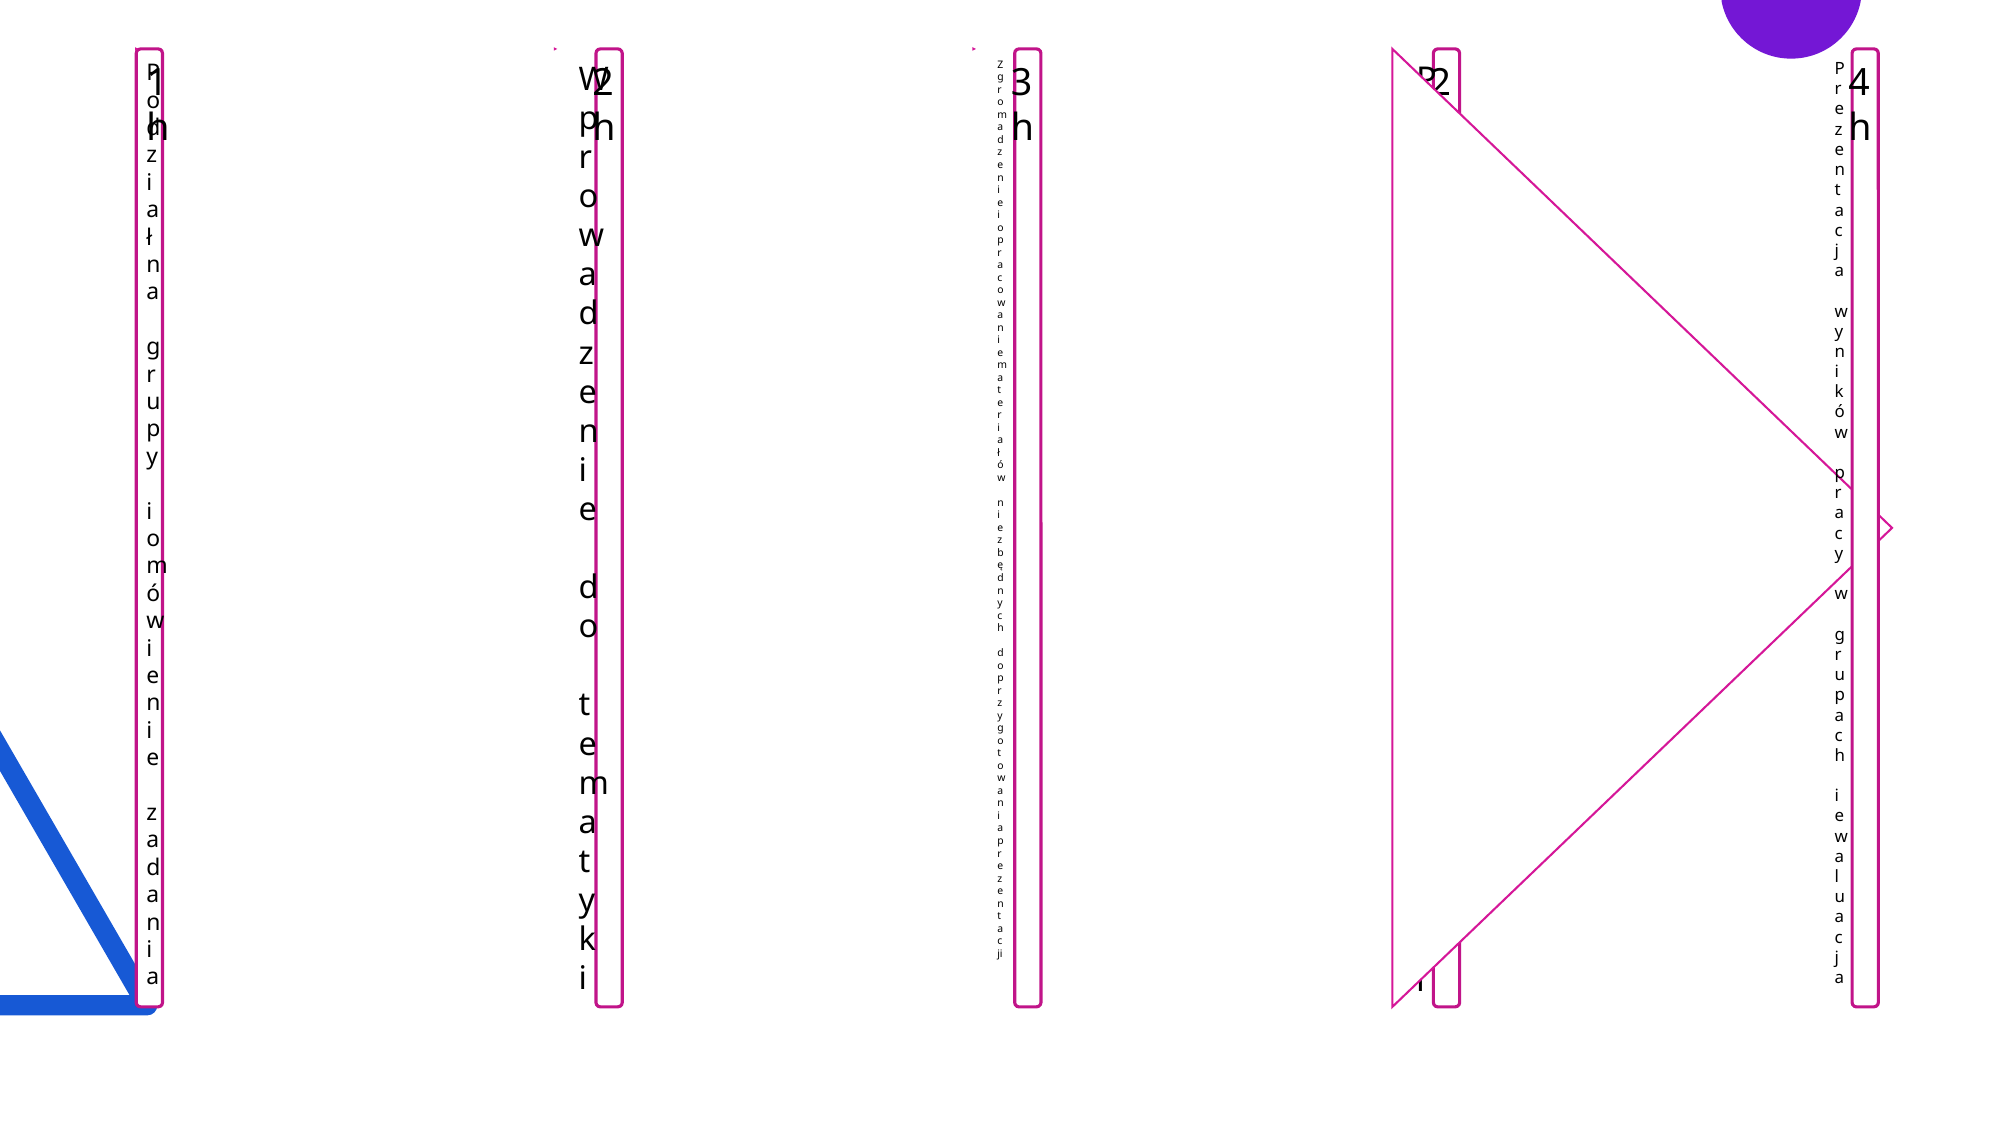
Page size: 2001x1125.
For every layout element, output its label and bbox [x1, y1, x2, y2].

text_box [136, 48, 1811, 1007]
